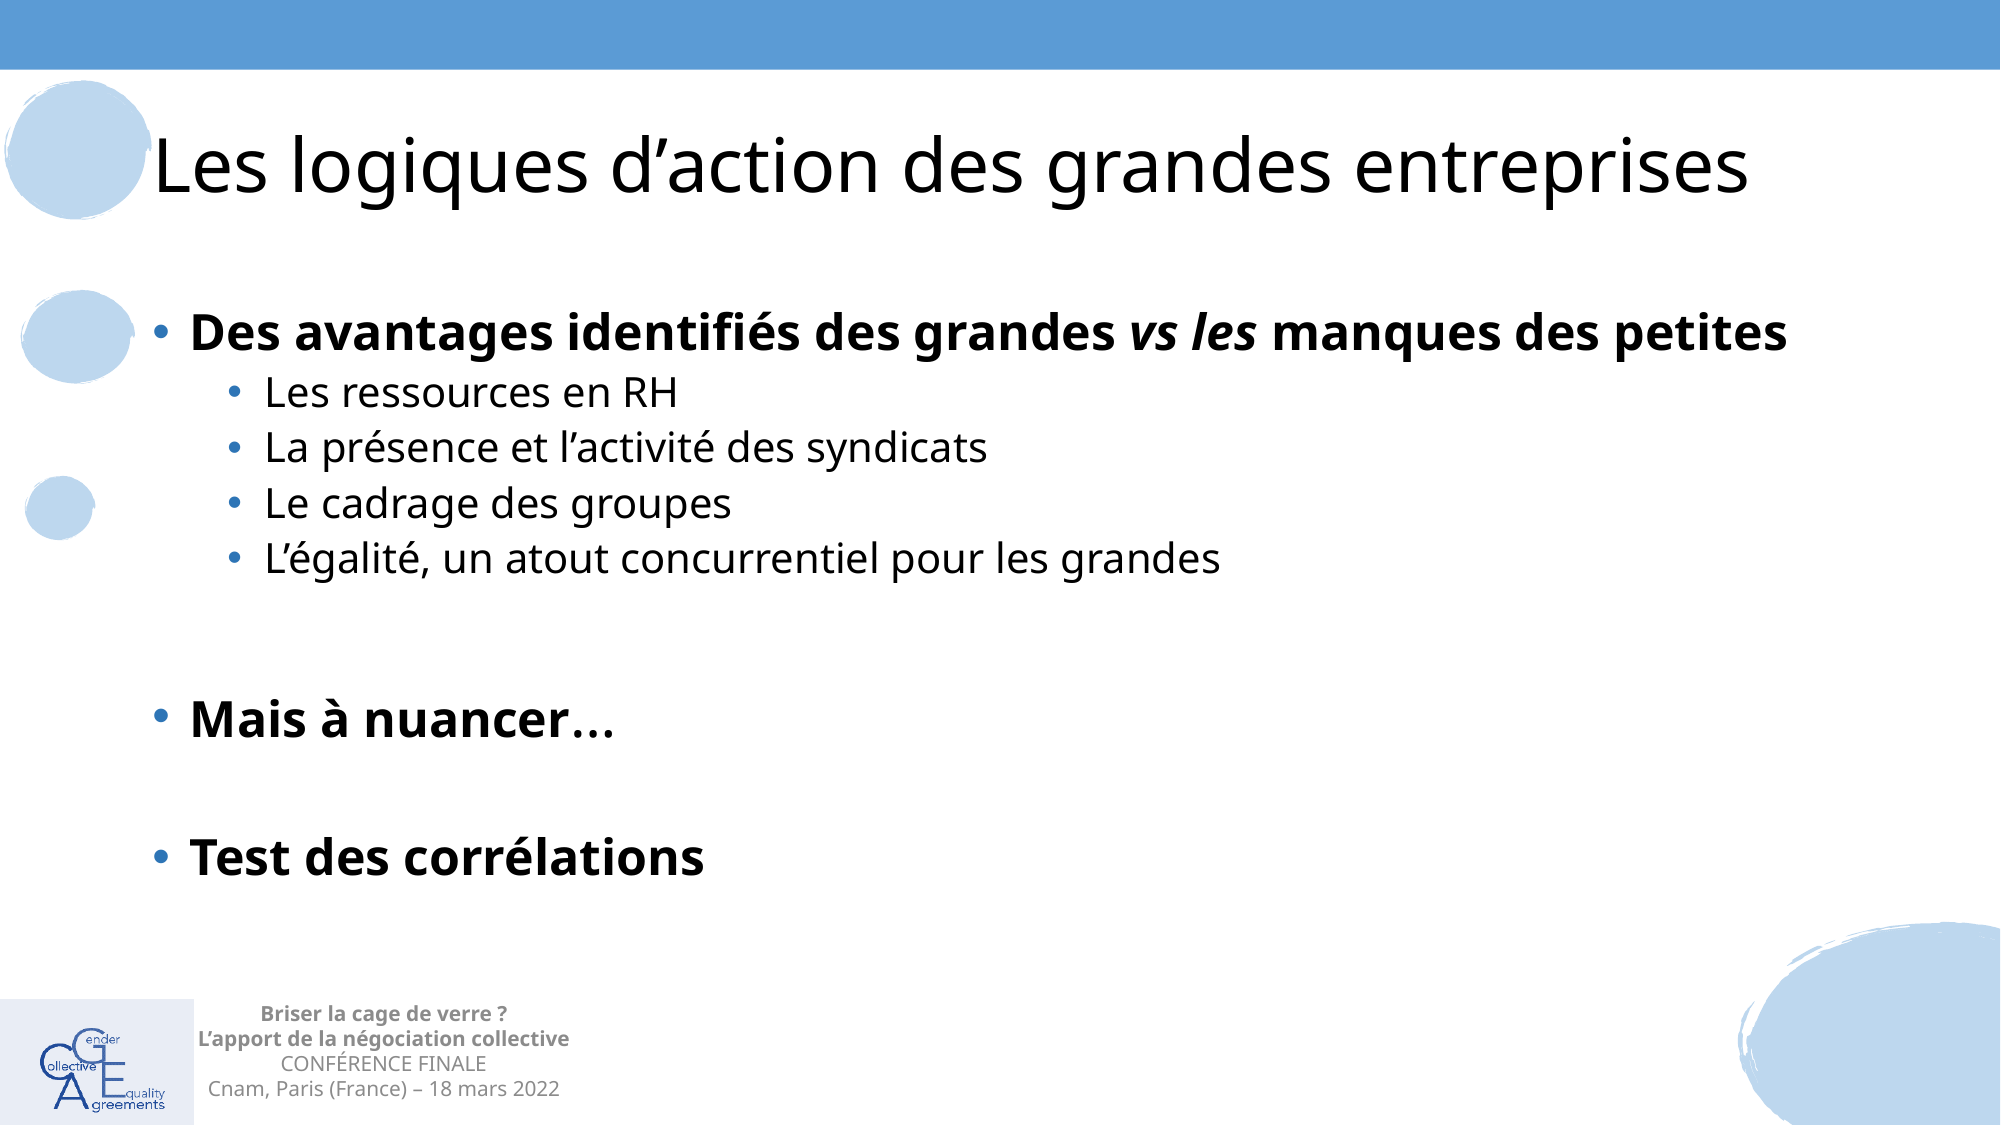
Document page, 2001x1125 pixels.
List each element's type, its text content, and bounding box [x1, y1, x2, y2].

title Les logiques d’action des grandes entreprises [137, 59, 1863, 278]
list Des avantages identifiés des grandes vs les manques des petites Les ressources en RH La présence et l’activité des syndicats Le cadrage des groupes L’égalité, un atout concurrentiel pour les grandes Mais à nuancer… Test des corrélations [137, 299, 1863, 1014]
